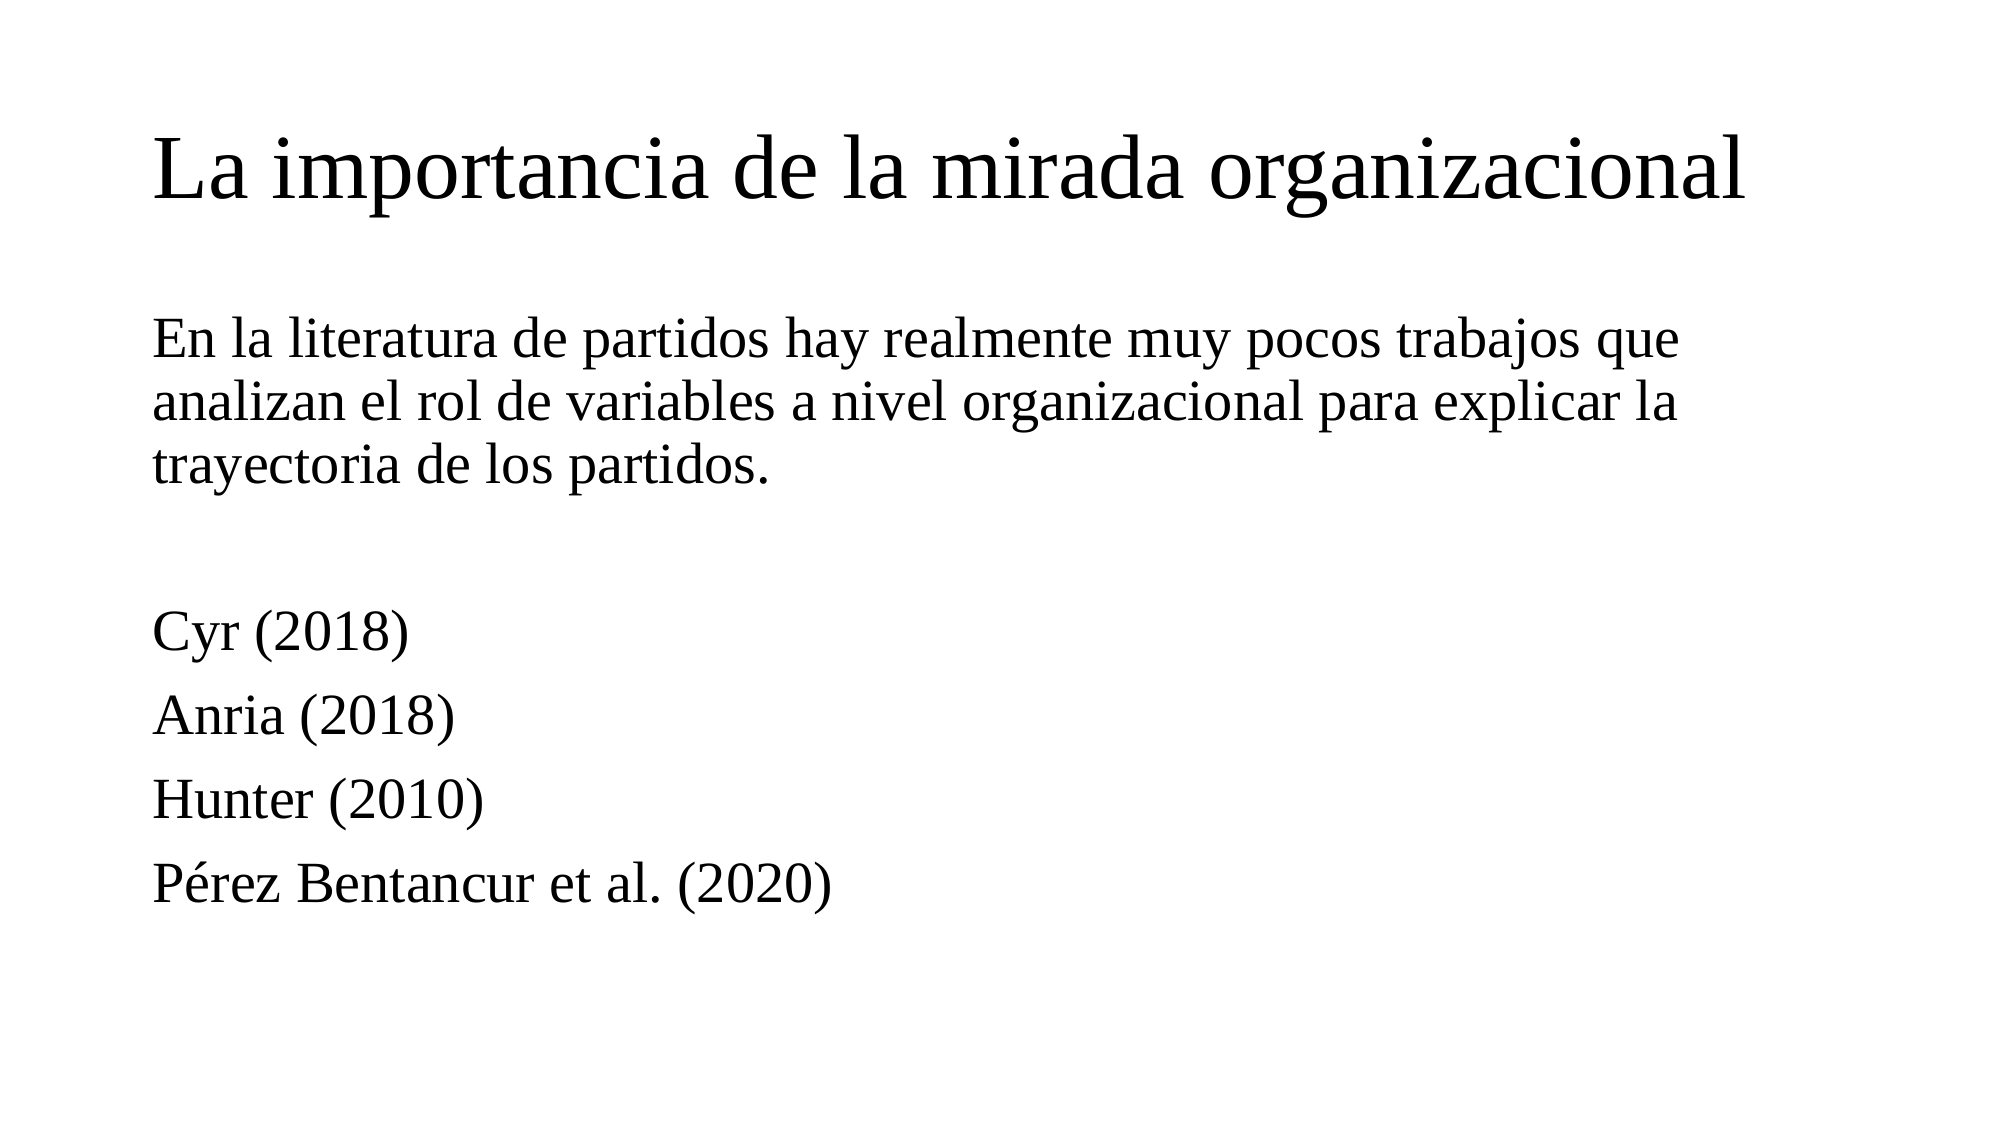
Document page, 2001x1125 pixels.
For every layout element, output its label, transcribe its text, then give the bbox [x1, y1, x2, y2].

list En la literatura de partidos hay realmente muy pocos trabajos que analizan el rol de variables a nivel organizacional para explicar la trayectoria de los partidos. Cyr (2018) Anria (2018) Hunter (2010) Pérez Bentancur et al. (2020) [137, 299, 1863, 1014]
title La importancia de la mirada organizacional [137, 59, 1863, 278]
